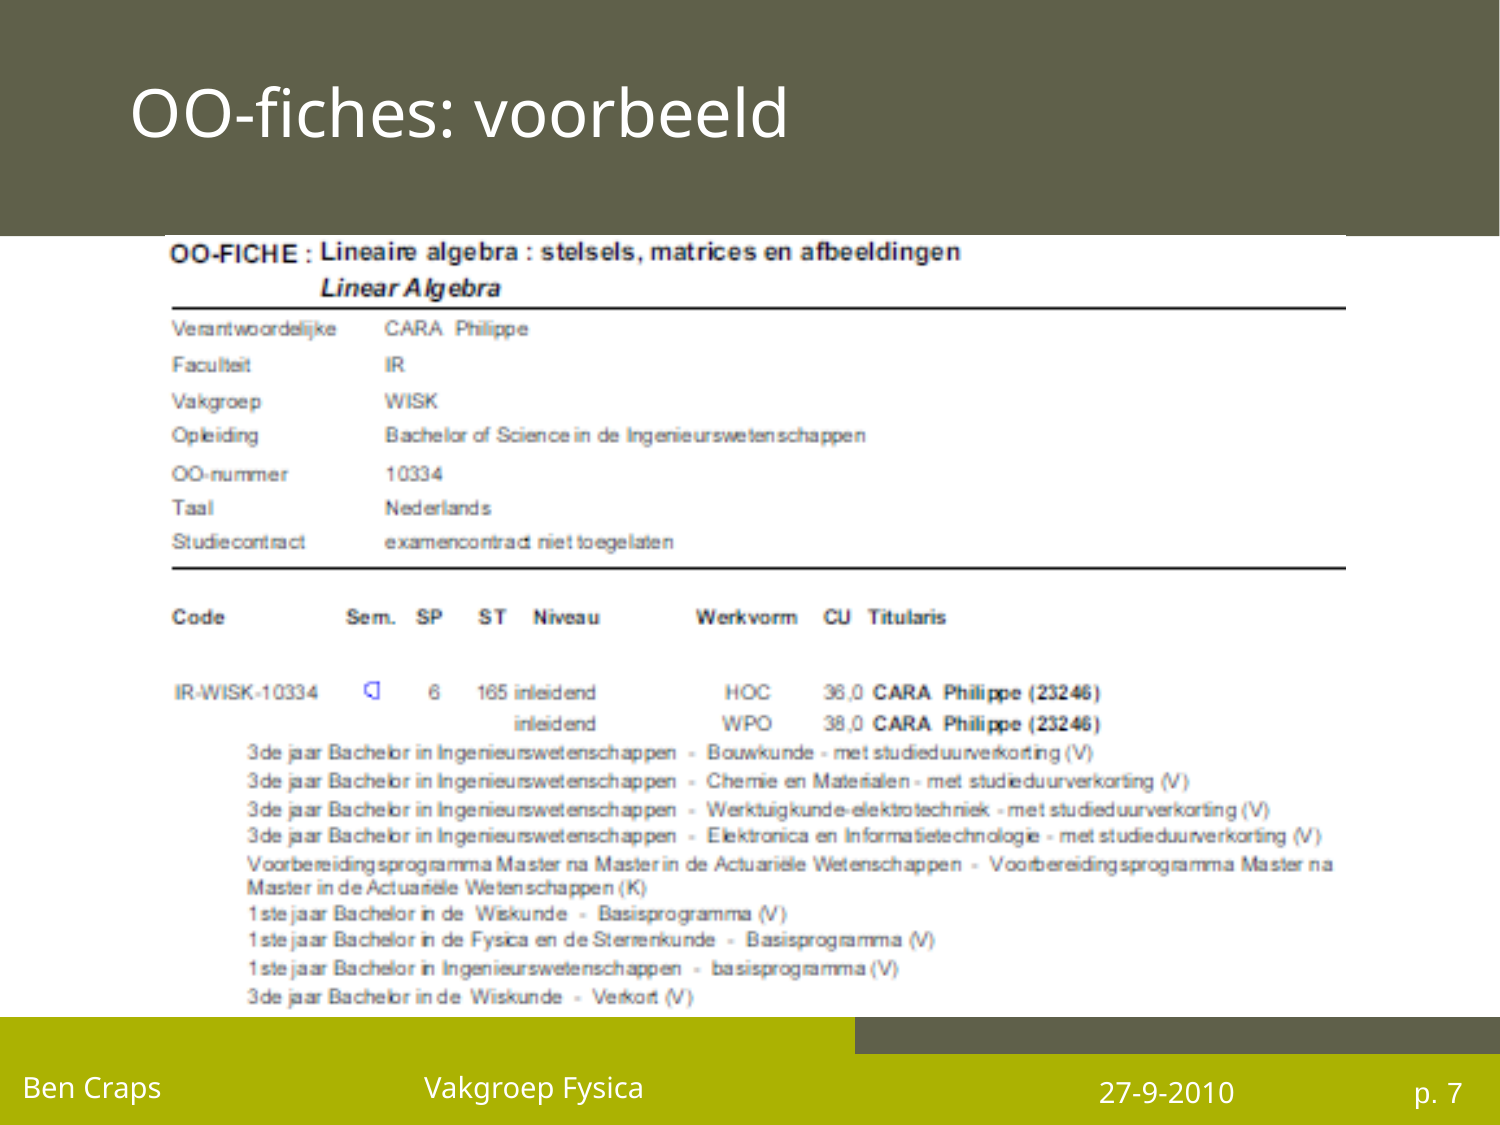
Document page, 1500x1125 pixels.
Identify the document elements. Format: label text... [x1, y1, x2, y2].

footer Ben Craps Vakgroep Fysica [22, 1073, 1088, 1110]
title OO-fiches: voorbeeld [0, 0, 1500, 237]
picture [164, 235, 1347, 1015]
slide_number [1098, 1074, 1278, 1109]
slide_number p. 7 [1341, 1066, 1479, 1125]
